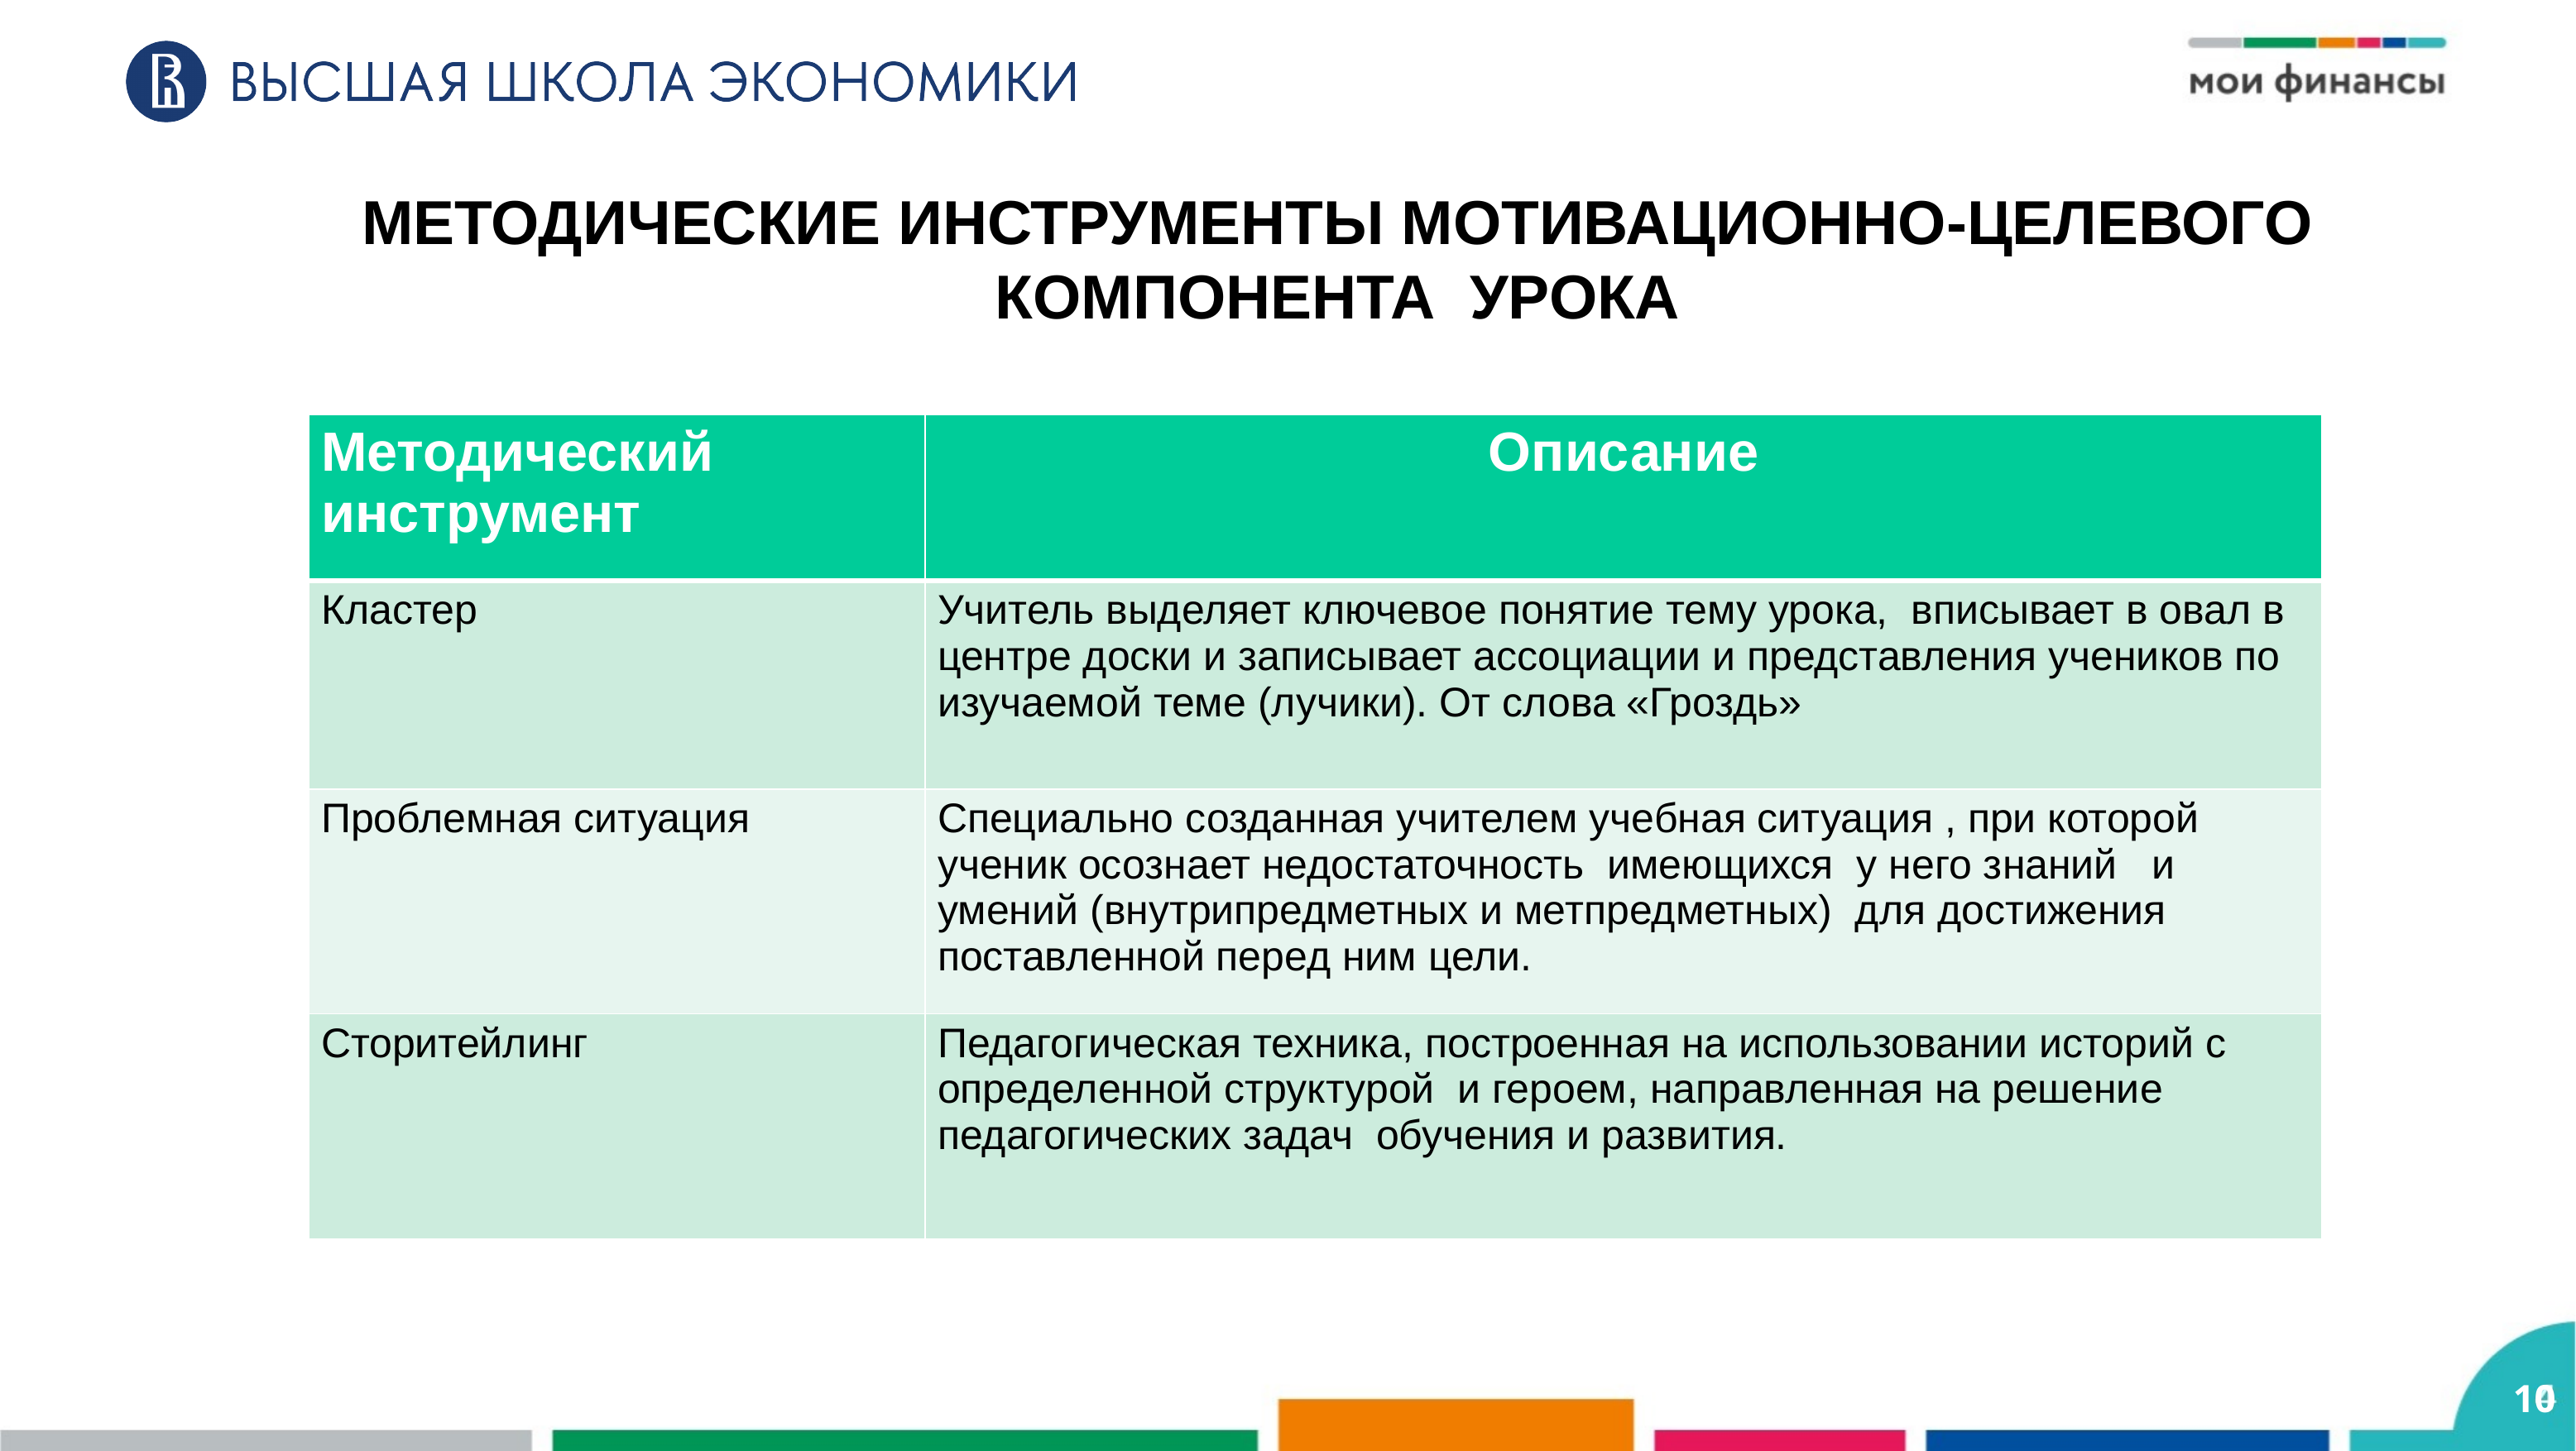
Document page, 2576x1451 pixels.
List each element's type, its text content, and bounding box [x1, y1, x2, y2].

table_cell Кластер [309, 583, 924, 788]
table_cell Педагогическая техника, построенная на использовании историй с определенной структурой и героем, направленная на решение педагогических задач обучения и развития. [926, 1014, 2321, 1238]
table_cell Учитель выделяет ключевое понятие тему урока, вписывает в овал в центре доски и записывает ассоциации и представления учеников по изучаемой теме (лучики). От слова «Гроздь» [926, 583, 2321, 788]
table_header Описание [926, 415, 2321, 578]
table_cell Сторитейлинг [309, 1014, 924, 1238]
slide_number 10 [2470, 1365, 2576, 1430]
table_cell Проблемная ситуация [309, 790, 924, 1013]
text_box МЕТОДИЧЕСКИЕ ИНСТРУМЕНТЫ МОТИВАЦИОННО-ЦЕЛЕВОГО КОМПОНЕНТА УРОКА [126, 173, 2550, 342]
picture [0, 0, 2576, 1451]
table_header Методический инструмент [309, 415, 924, 578]
table_cell Специально созданная учителем учебная ситуация , при которой ученик осознает недостаточность имеющихся у него знаний и умений (внутрипредметных и метпредметных) для достижения поставленной перед ним цели. [926, 790, 2321, 1013]
